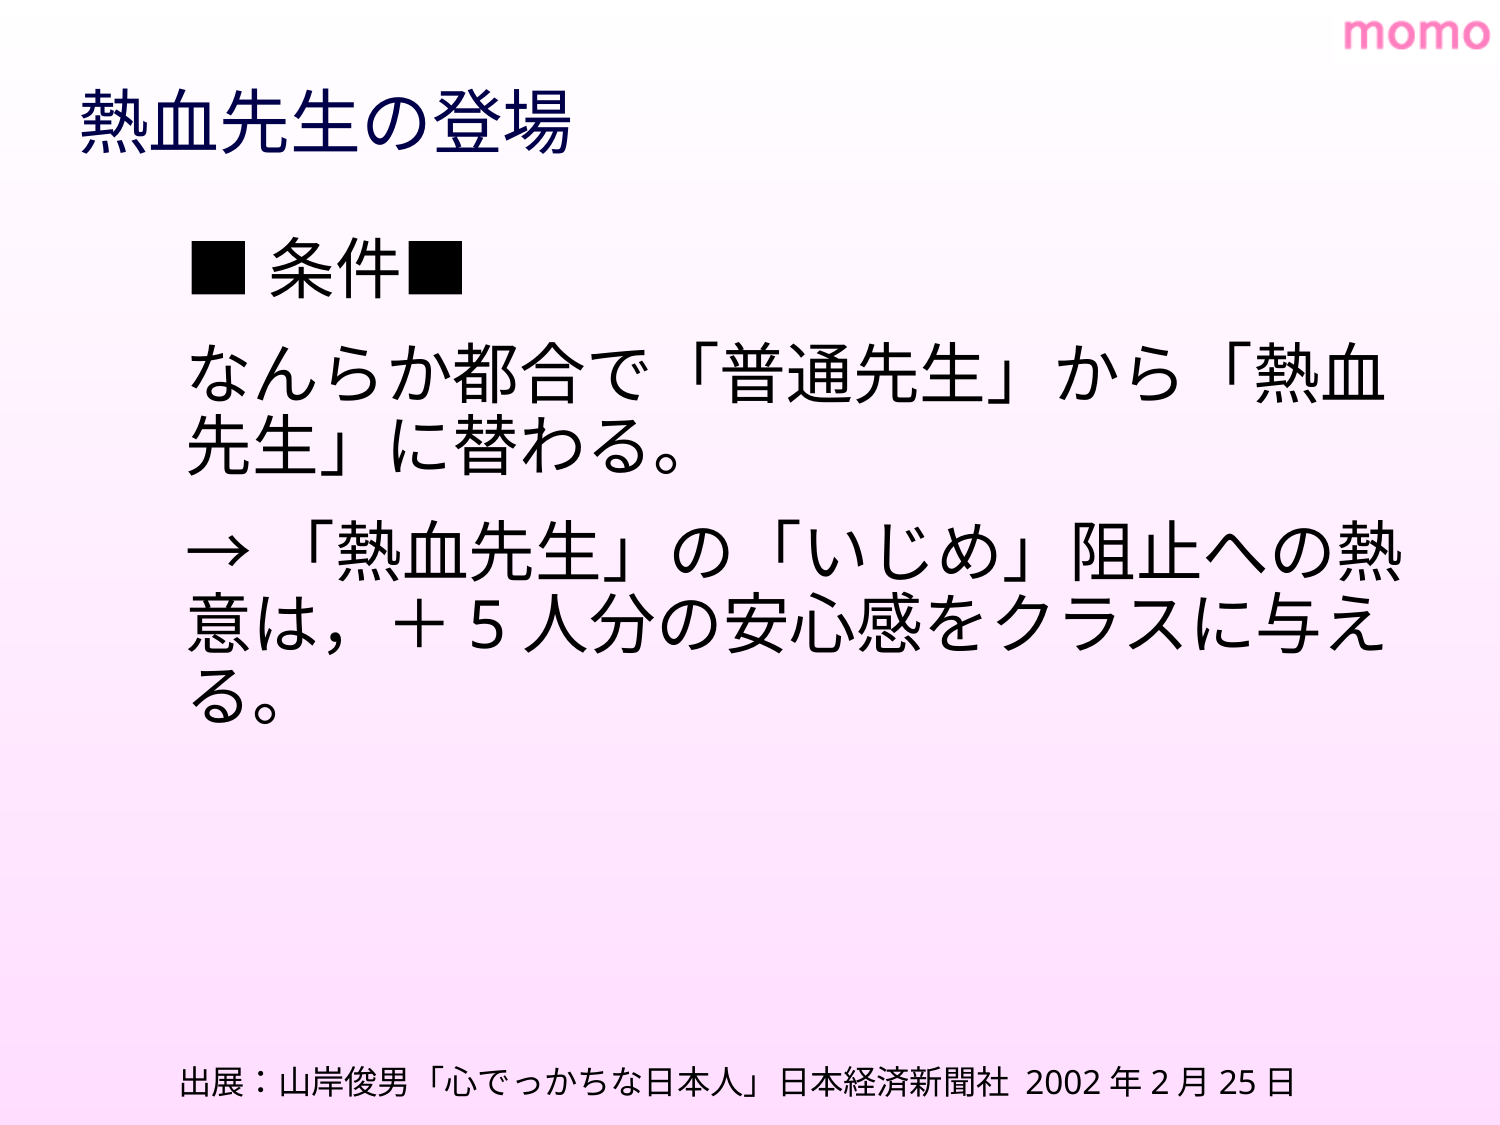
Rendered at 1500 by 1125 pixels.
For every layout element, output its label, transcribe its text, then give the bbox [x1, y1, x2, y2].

picture [1333, 3, 1500, 63]
text_box 出展：山岸俊男「心でっかちな日本人」日本経済新聞社 2002年2月25日 [147, 1058, 1329, 1110]
title 熱血先生の登場 [64, 56, 1434, 185]
text_box ■条件■ なんらか都合で「普通先生」から「熱血先生」に替わる。 →「熱血先生」の「いじめ」阻止への熱意は，＋5人分の安心感をクラスに与える。 [171, 228, 1434, 847]
